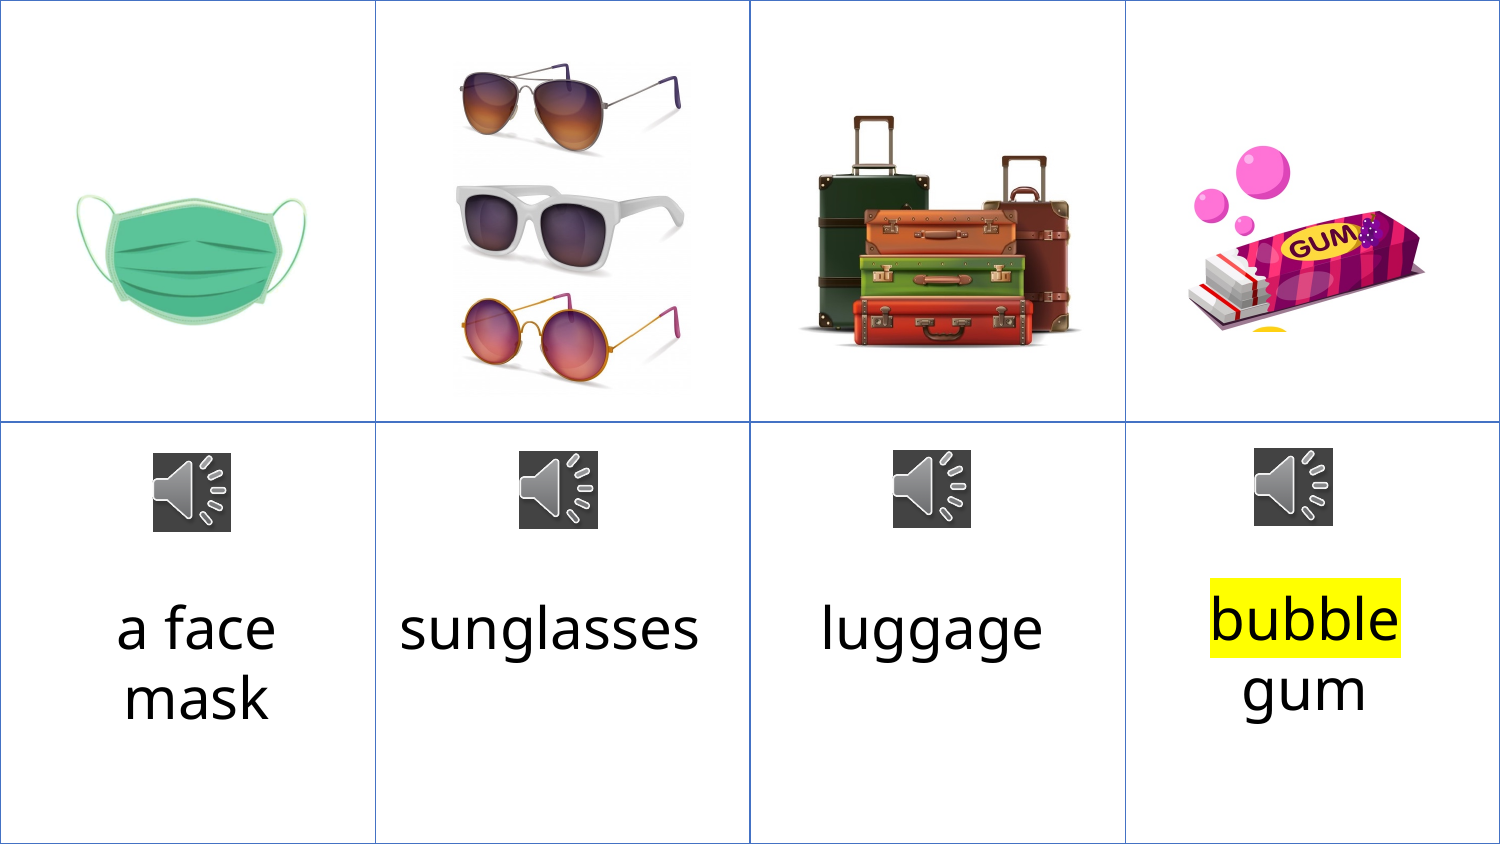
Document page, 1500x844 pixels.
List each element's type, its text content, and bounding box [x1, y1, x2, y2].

table_header [1, 1, 375, 421]
table_cell [1126, 423, 1499, 843]
text_box sunglasses [385, 584, 738, 669]
table_header [751, 1, 1125, 421]
table_cell [751, 423, 1125, 843]
text_box bubble gum [1159, 574, 1451, 730]
table_cell [376, 423, 749, 843]
table_header [376, 1, 749, 421]
table_header [1126, 1, 1499, 421]
picture [453, 61, 691, 397]
text_box luggage [805, 584, 1086, 669]
picture [518, 450, 599, 531]
picture [73, 177, 311, 332]
picture [797, 104, 1086, 354]
text_box a face mask [75, 584, 319, 739]
picture [151, 452, 232, 533]
picture [1180, 138, 1430, 332]
table_cell [1, 423, 375, 843]
picture [1253, 447, 1334, 528]
picture [891, 448, 972, 529]
